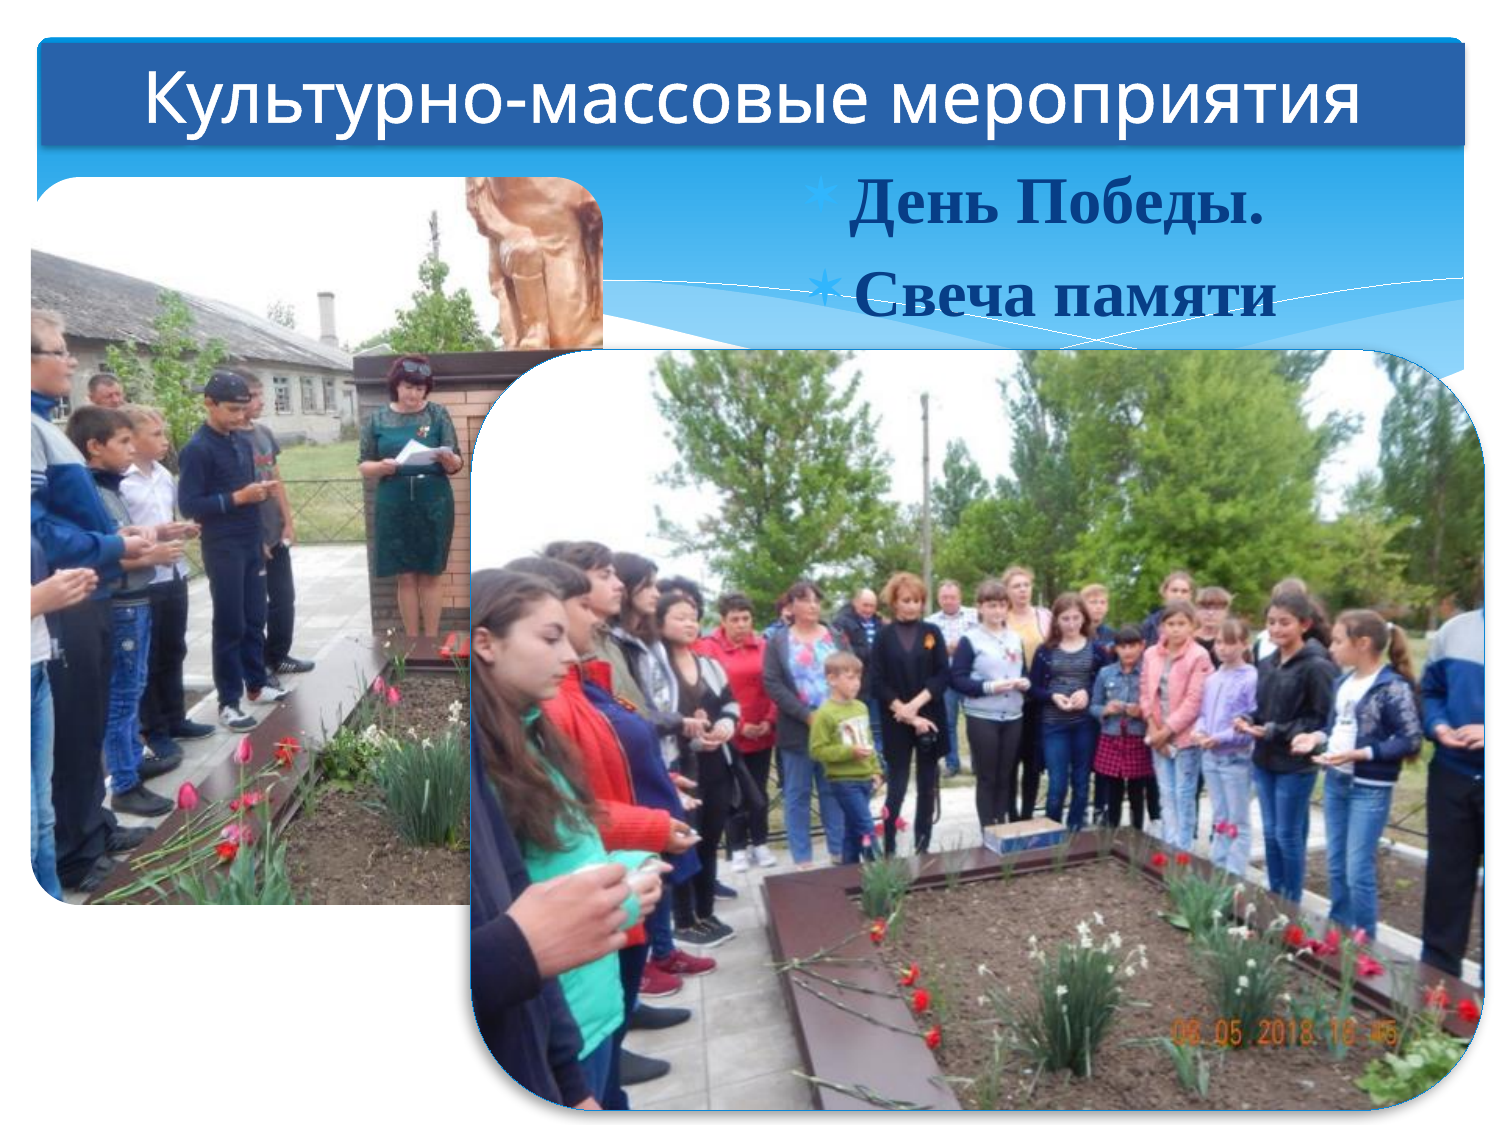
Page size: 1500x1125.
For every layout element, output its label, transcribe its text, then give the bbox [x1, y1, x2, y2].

list День Победы. Свеча памяти [602, 149, 1485, 224]
picture [30, 176, 1485, 1111]
title Культурно-массовые мероприятия [41, 42, 1465, 146]
